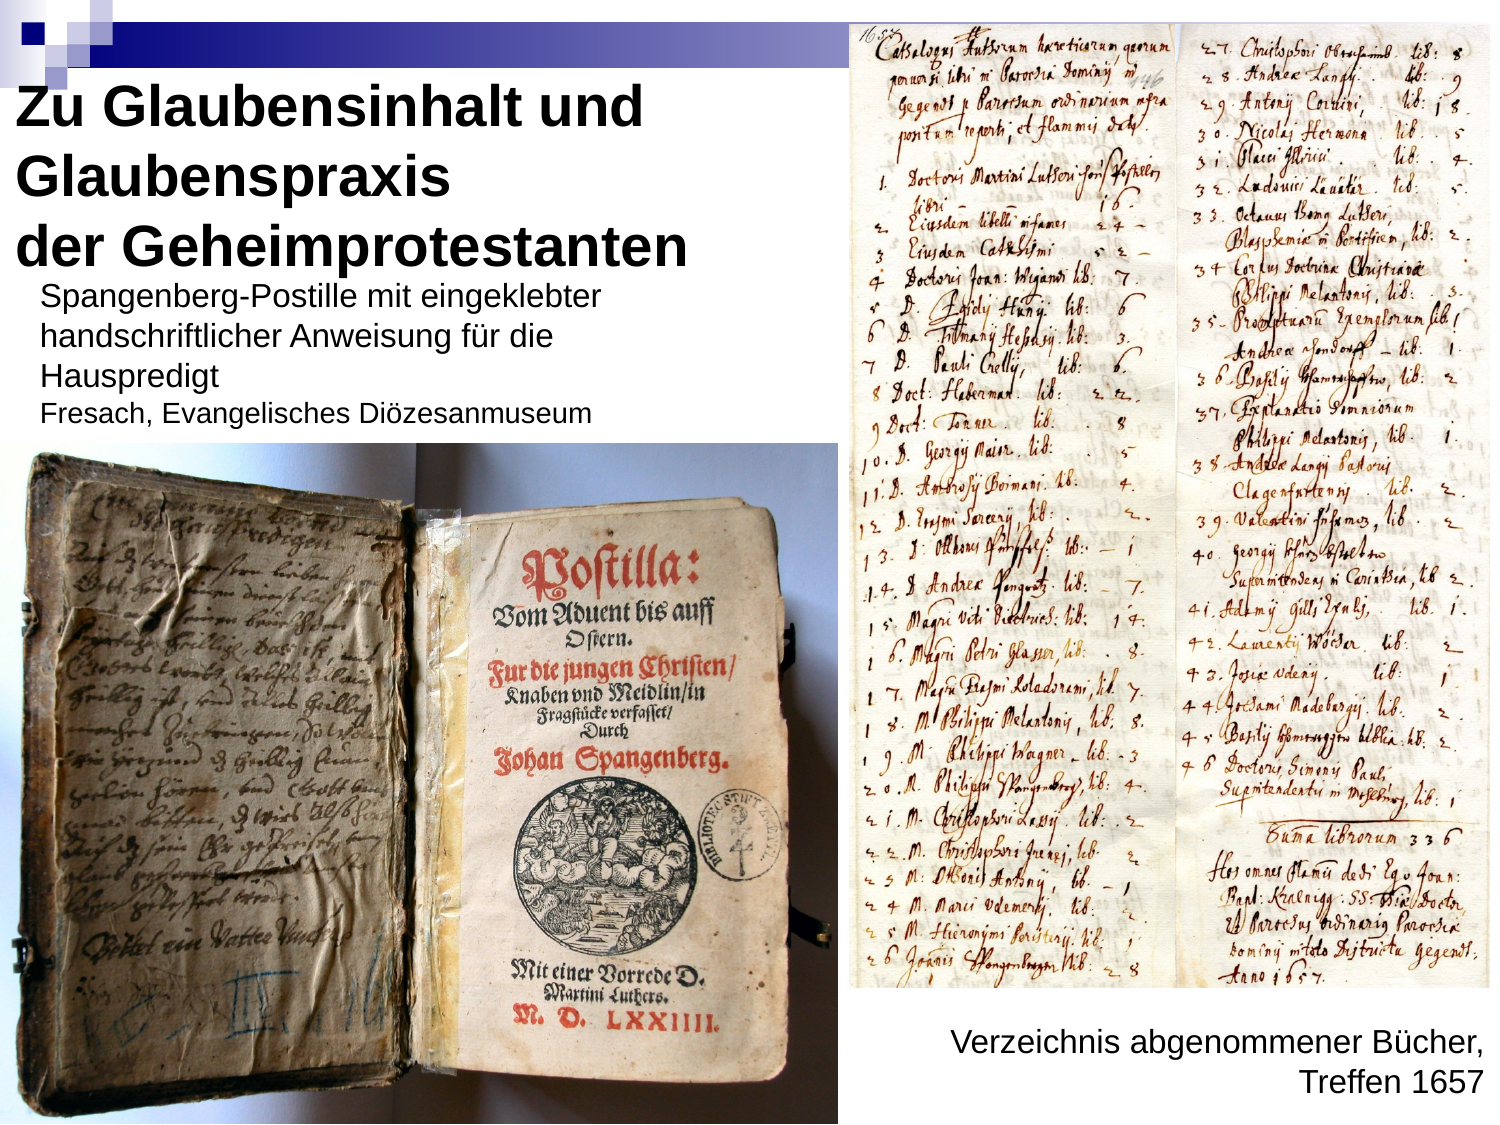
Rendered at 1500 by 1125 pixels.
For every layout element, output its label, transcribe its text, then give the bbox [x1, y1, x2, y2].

title Zu Glaubensinhalt und Glaubenspraxis der Geheimprotestanten [0, 54, 838, 293]
text_box Verzeichnis abgenommener Bücher, Treffen 1657 [875, 1012, 1500, 1107]
text_box Spangenberg-Postille mit eingeklebter handschriftlicher Anweisung für die Hauspredigt Fresach, Evangelisches Diözesanmuseum [24, 267, 738, 437]
picture [849, 24, 1490, 988]
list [0, 442, 838, 1124]
